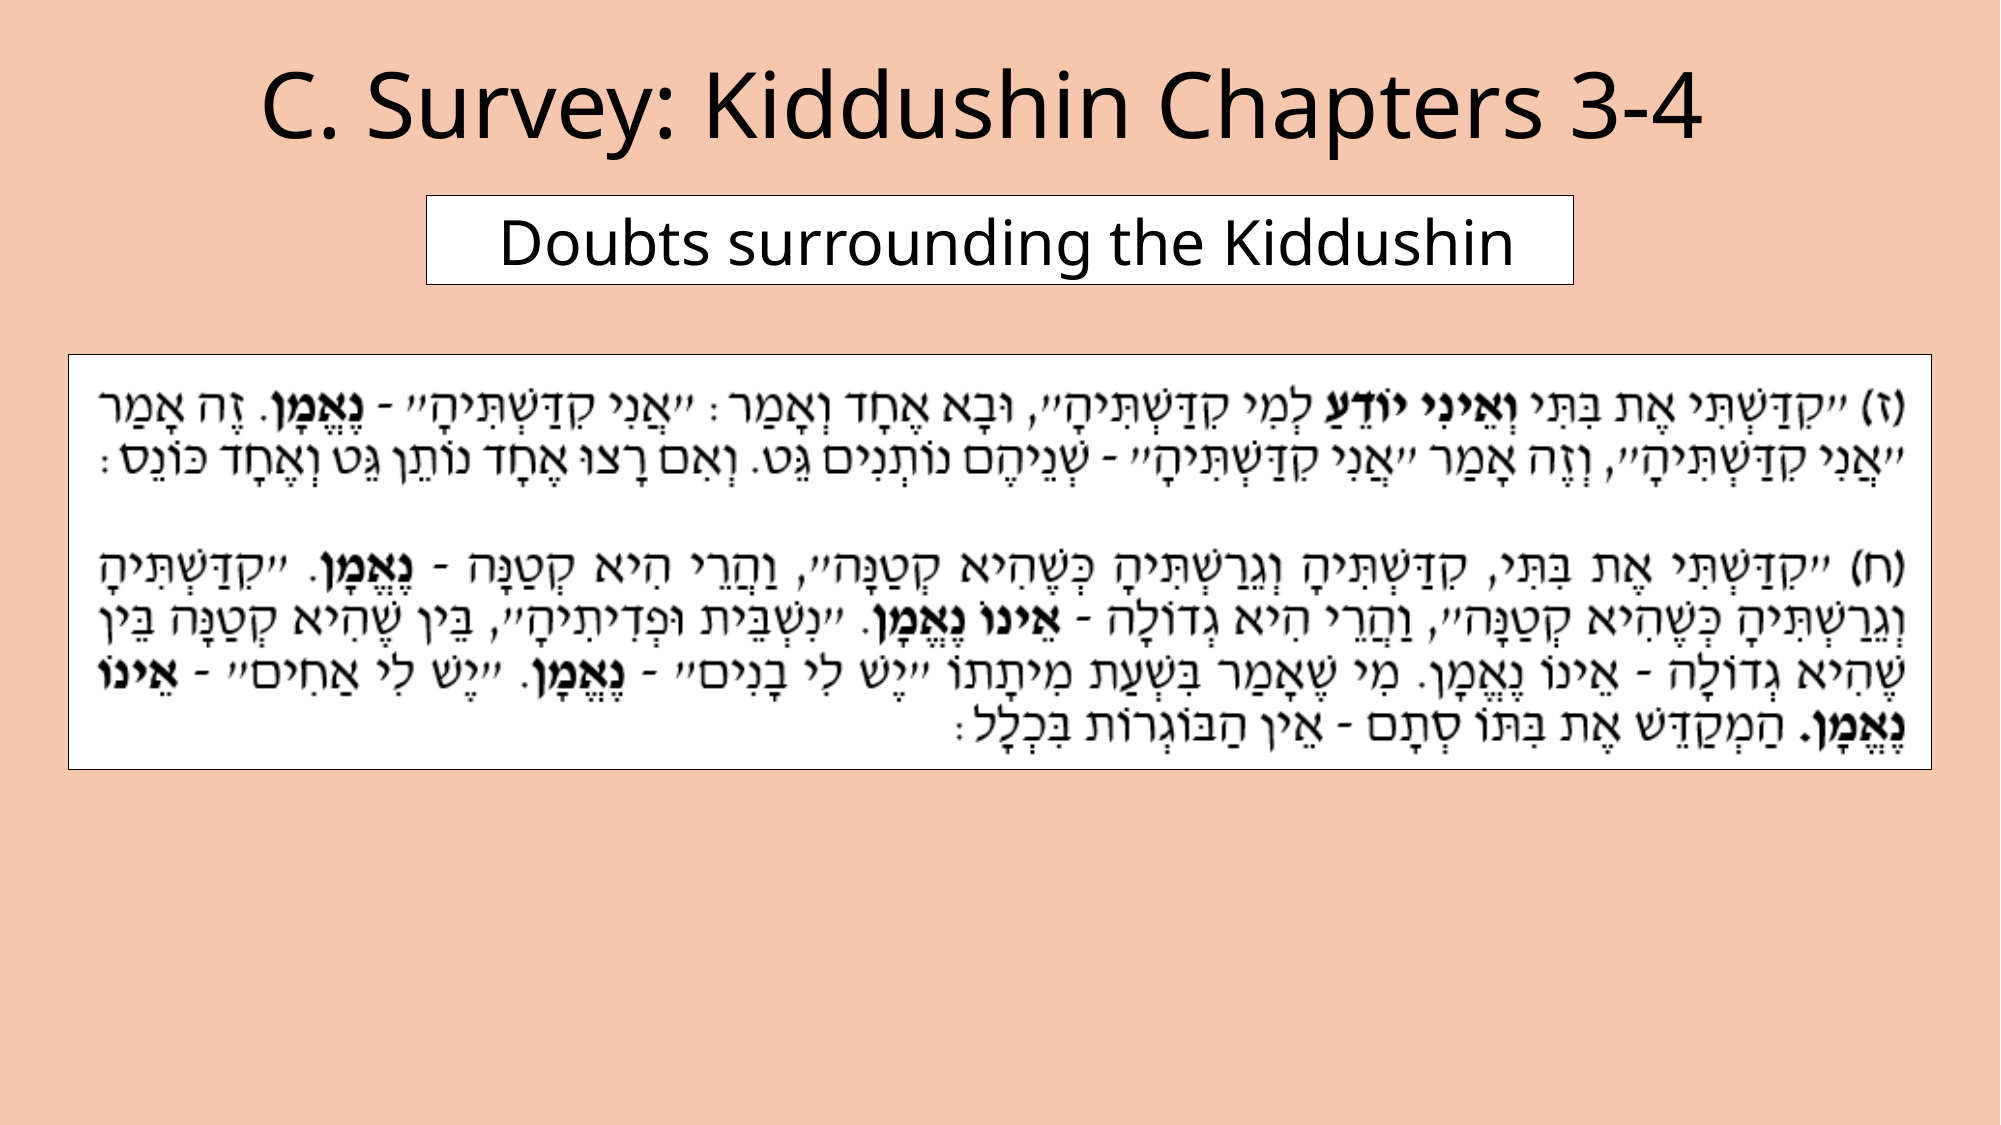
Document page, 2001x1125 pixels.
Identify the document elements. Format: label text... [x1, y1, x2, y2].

picture [67, 354, 1933, 771]
text_box Doubts surrounding the Kiddushin [426, 195, 1574, 285]
title C. Survey: Kiddushin Chapters 3-4 [84, 0, 1880, 218]
